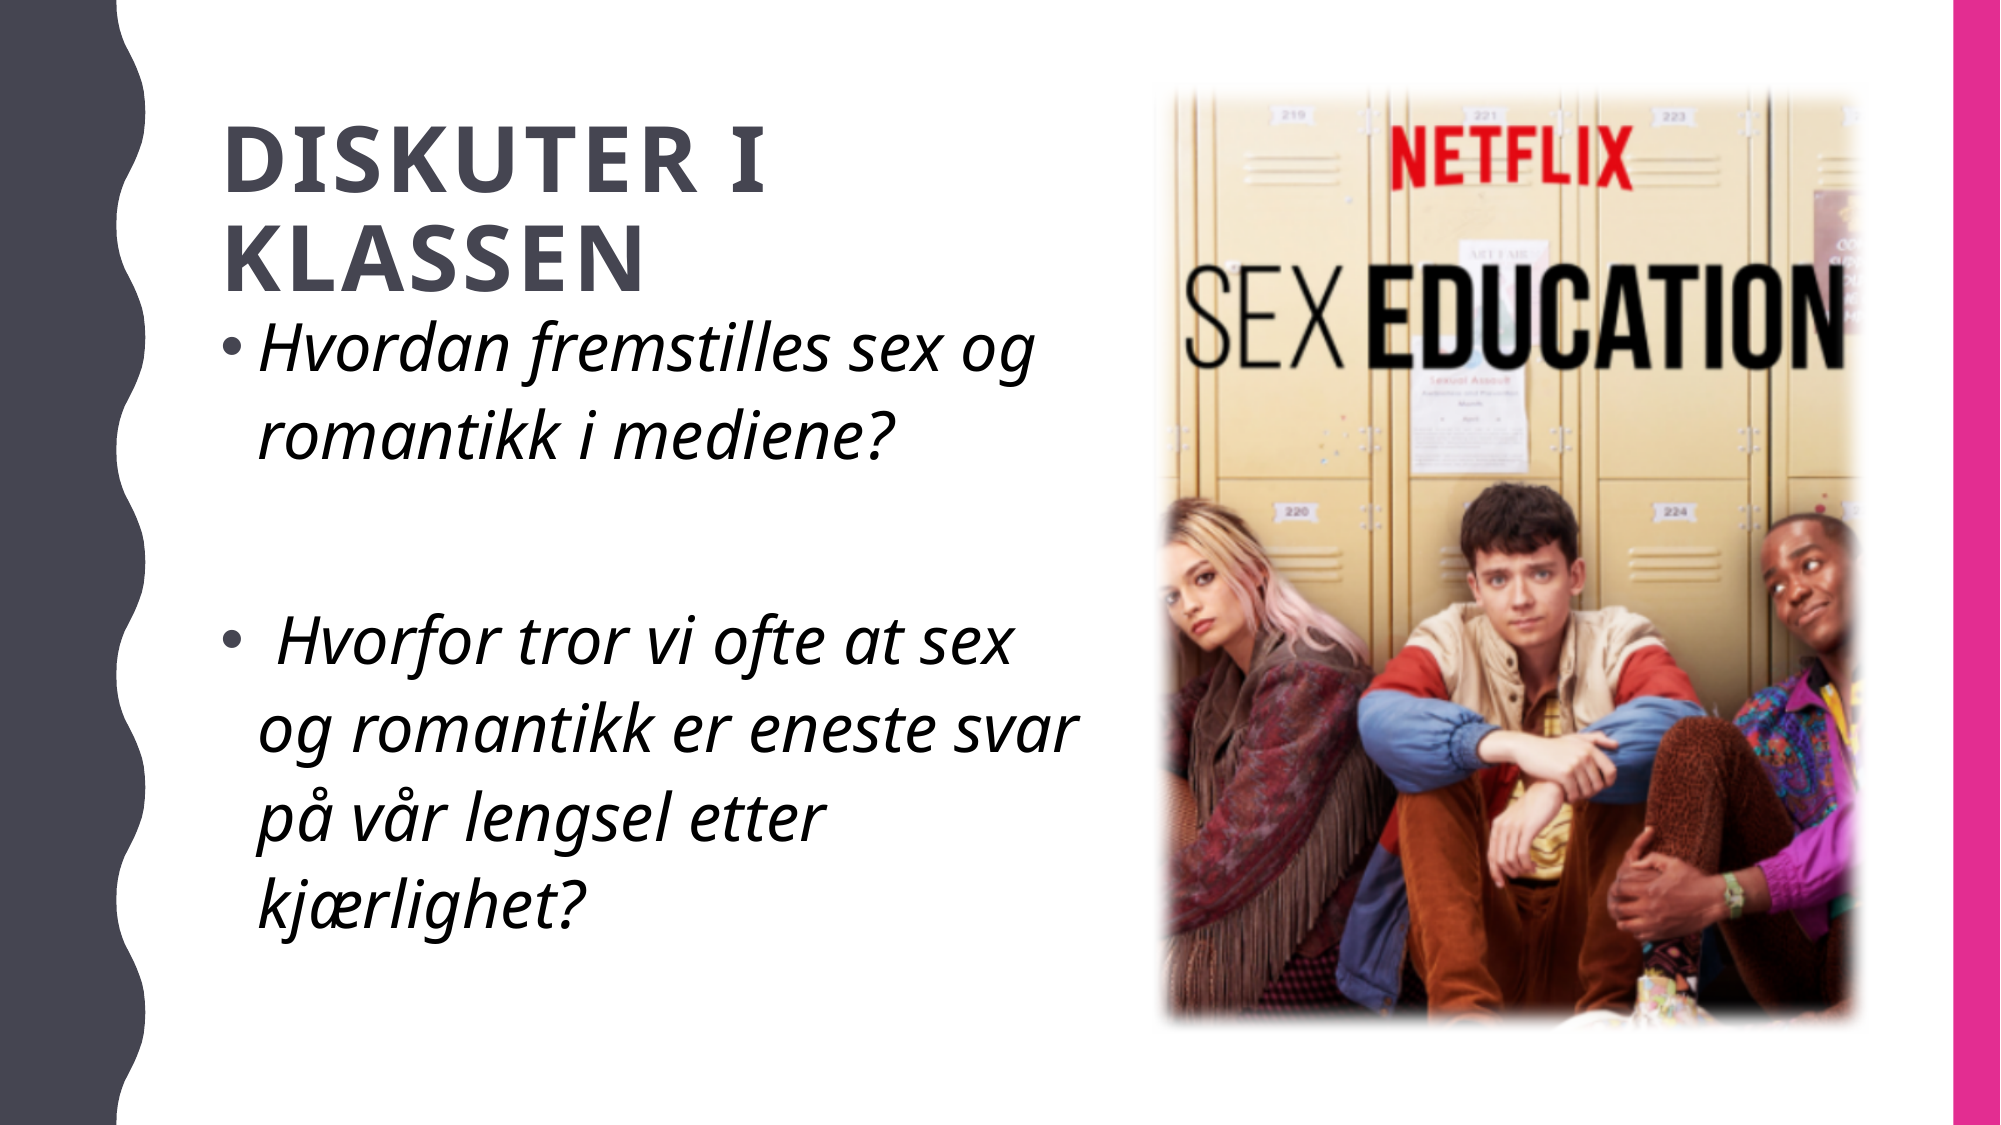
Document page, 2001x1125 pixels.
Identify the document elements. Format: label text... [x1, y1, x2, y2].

list Hvordan fremstilles sex og romantikk i mediene? Hvorfor tror vi ofte at sex og romantikk er eneste svar på vår lengsel etter kjærlighet? [205, 289, 1098, 999]
text_box Diskuter i klassen [205, 105, 1057, 289]
picture [1152, 82, 1869, 1034]
